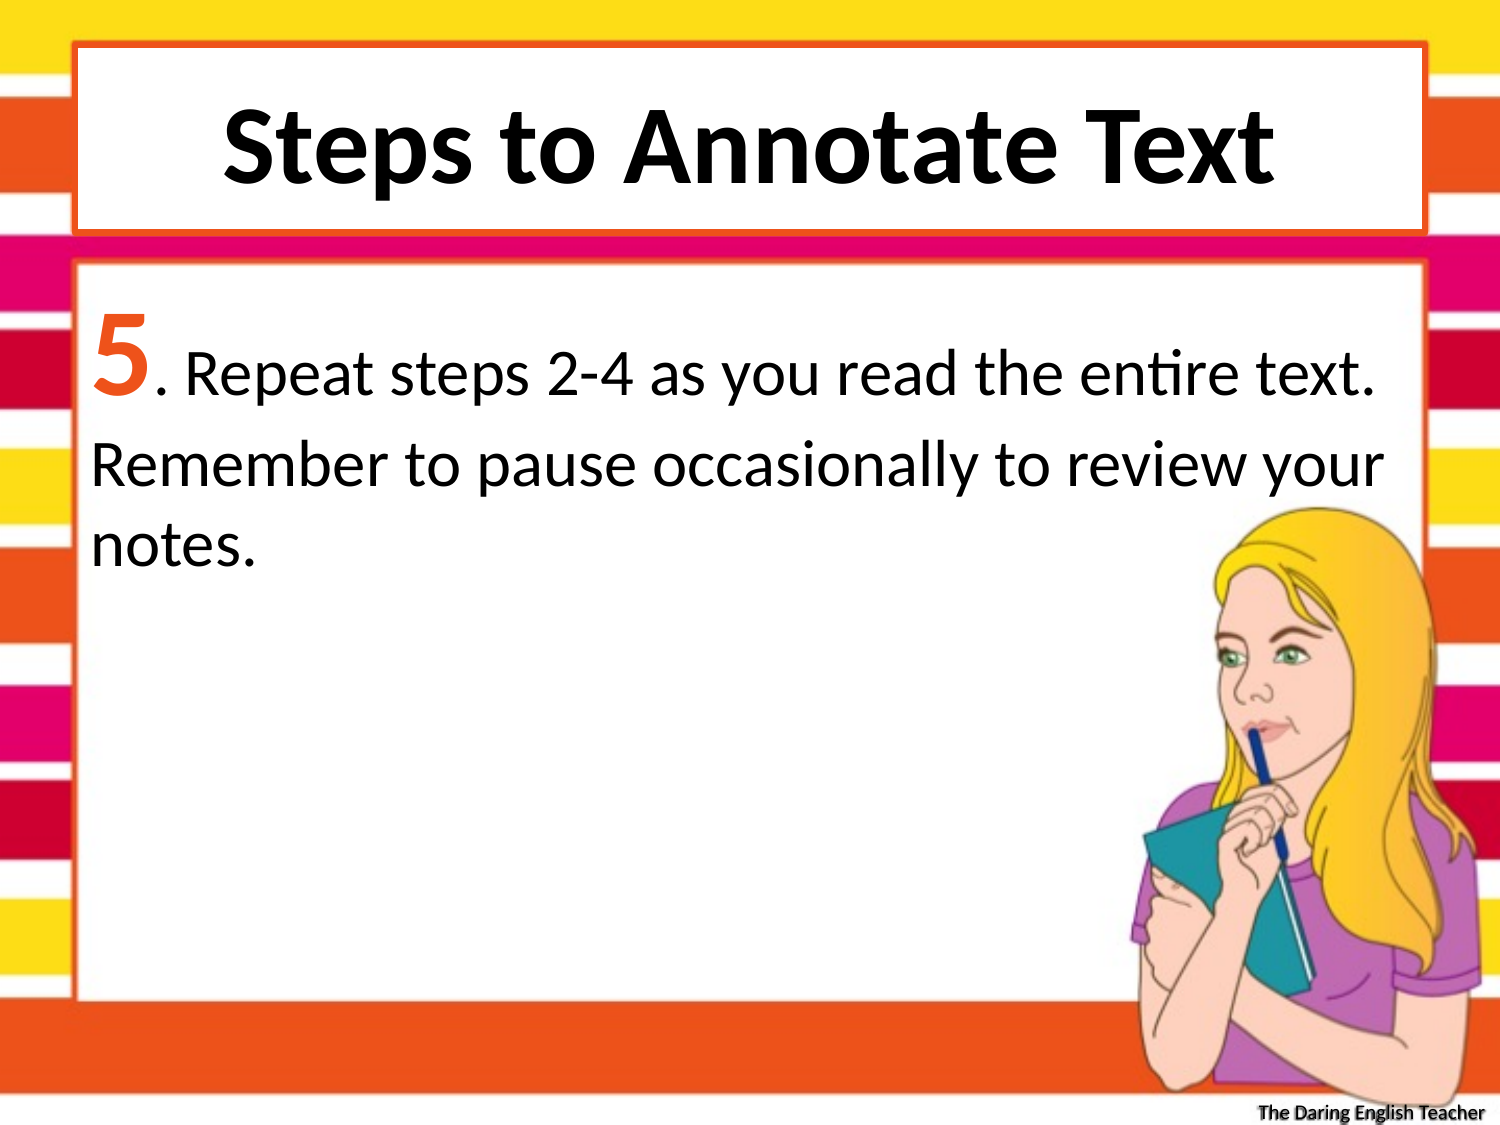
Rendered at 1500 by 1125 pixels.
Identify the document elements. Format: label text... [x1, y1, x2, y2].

title Steps to Annotate Text [72, 42, 1428, 236]
list 5. Repeat steps 2-4 as you read the entire text. Remember to pause occasionally to review your notes. [72, 259, 1428, 1008]
picture [0, 0, 1500, 1125]
